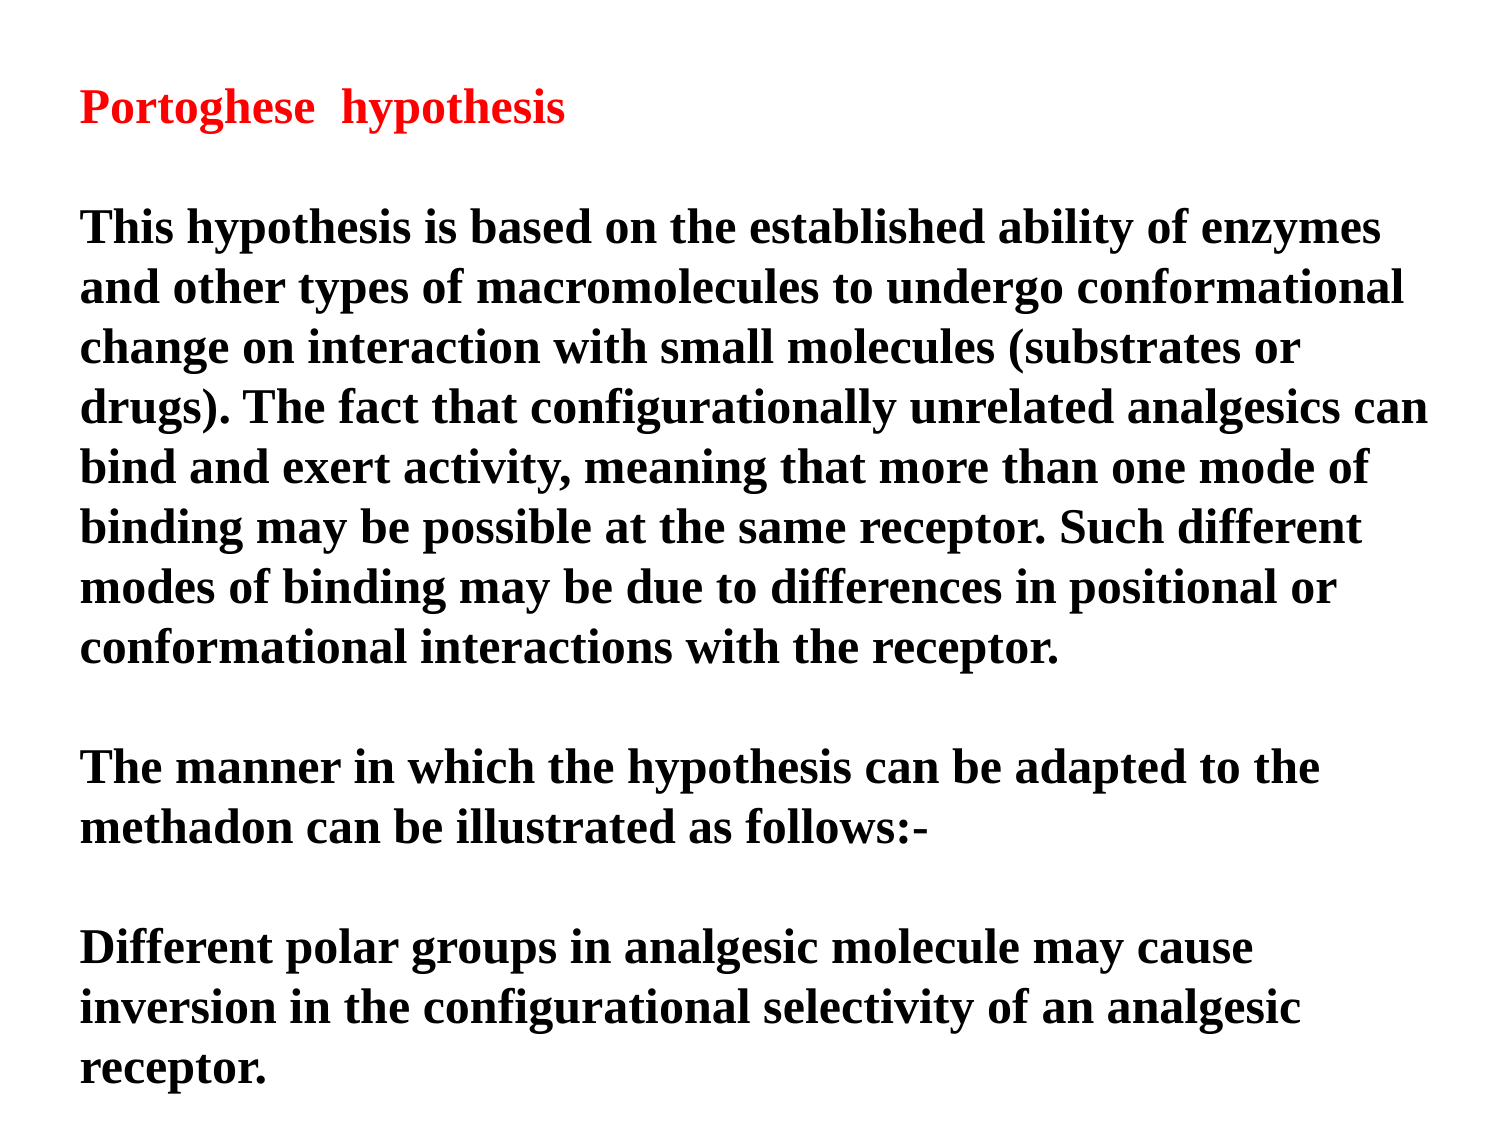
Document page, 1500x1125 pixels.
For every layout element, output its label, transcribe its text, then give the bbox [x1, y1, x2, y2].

text_box Portoghese hypothesis This hypothesis is based on the established ability of enzymes and other types of macromolecules to undergo conformational change on interaction with small molecules (substrates or drugs). The fact that configurationally unrelated analgesics can bind and exert activity, meaning that more than one mode of binding may be possible at the same receptor. Such different modes of binding may be due to differences in positional or conformational interactions with the receptor. The manner in which the hypothesis can be adapted to the methadon can be illustrated as follows:- Different polar groups in analgesic molecule may cause inversion in the configurational selectivity of an analgesic receptor. [64, 66, 1447, 1125]
